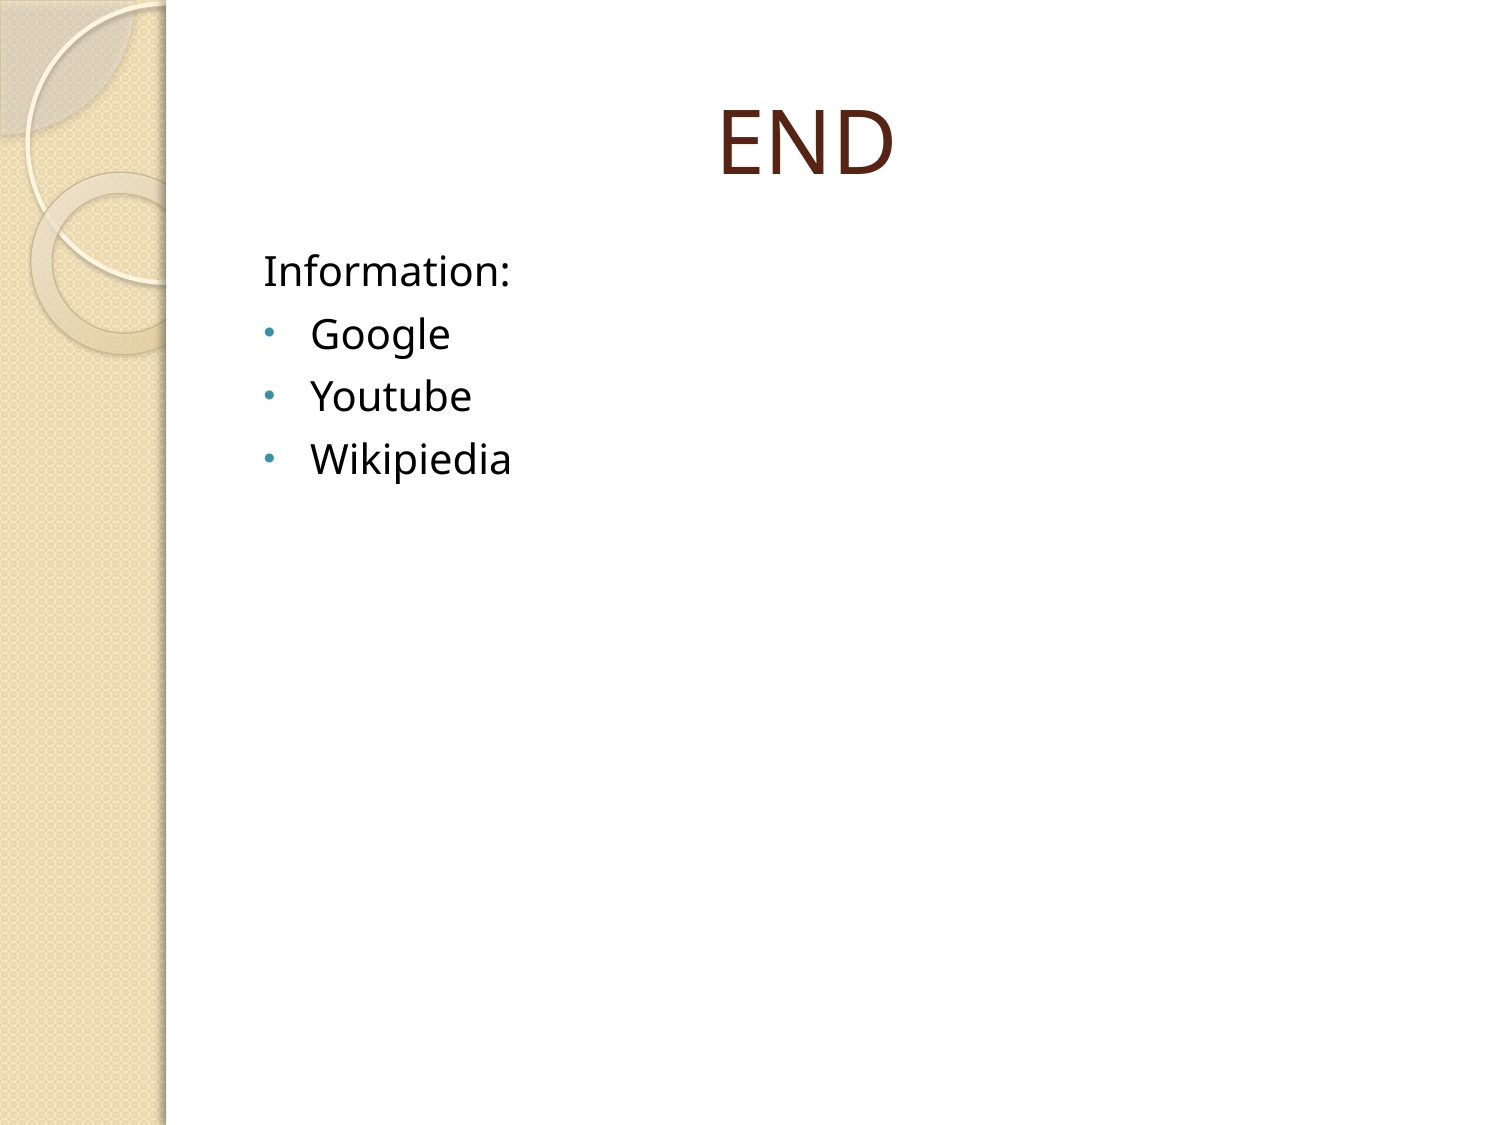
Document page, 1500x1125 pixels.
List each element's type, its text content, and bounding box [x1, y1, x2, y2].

title END [235, 45, 1466, 233]
list Information: Google Youtube Wikipiedia [235, 237, 1466, 1025]
